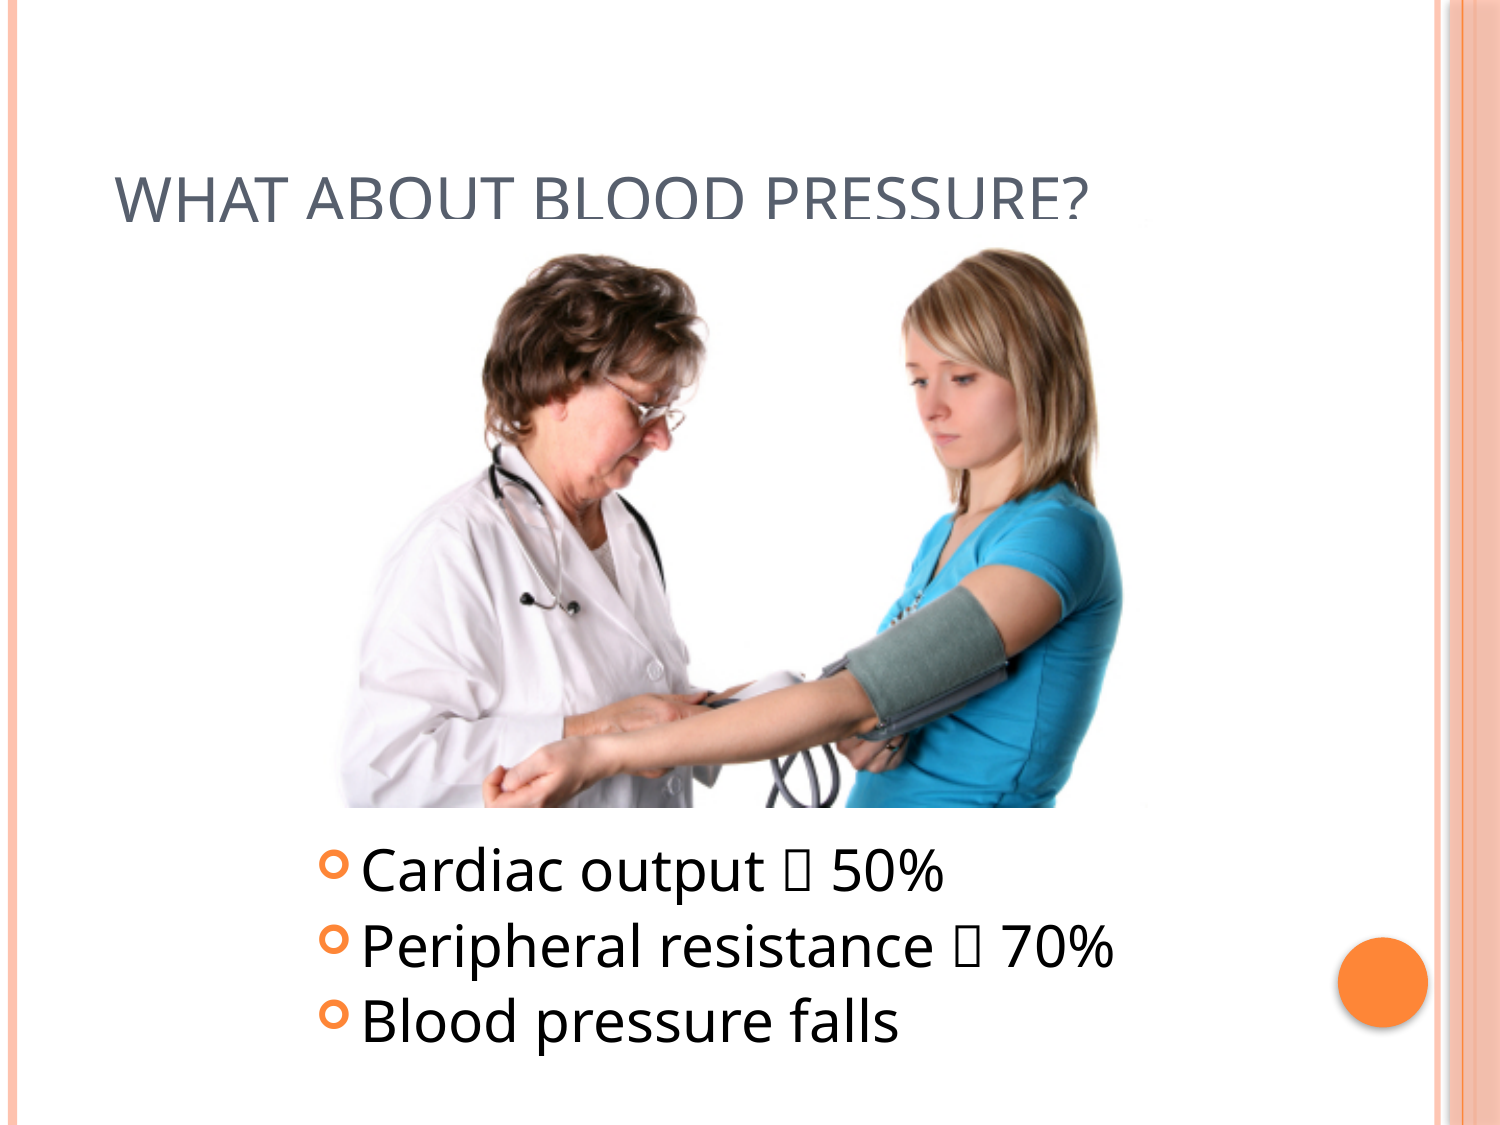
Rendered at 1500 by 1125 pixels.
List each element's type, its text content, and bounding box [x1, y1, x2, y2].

title What about blood pressure? [100, 54, 1376, 243]
picture [288, 219, 1176, 808]
list Cardiac output  50% Peripheral resistance  70% Blood pressure falls [301, 834, 1294, 1072]
